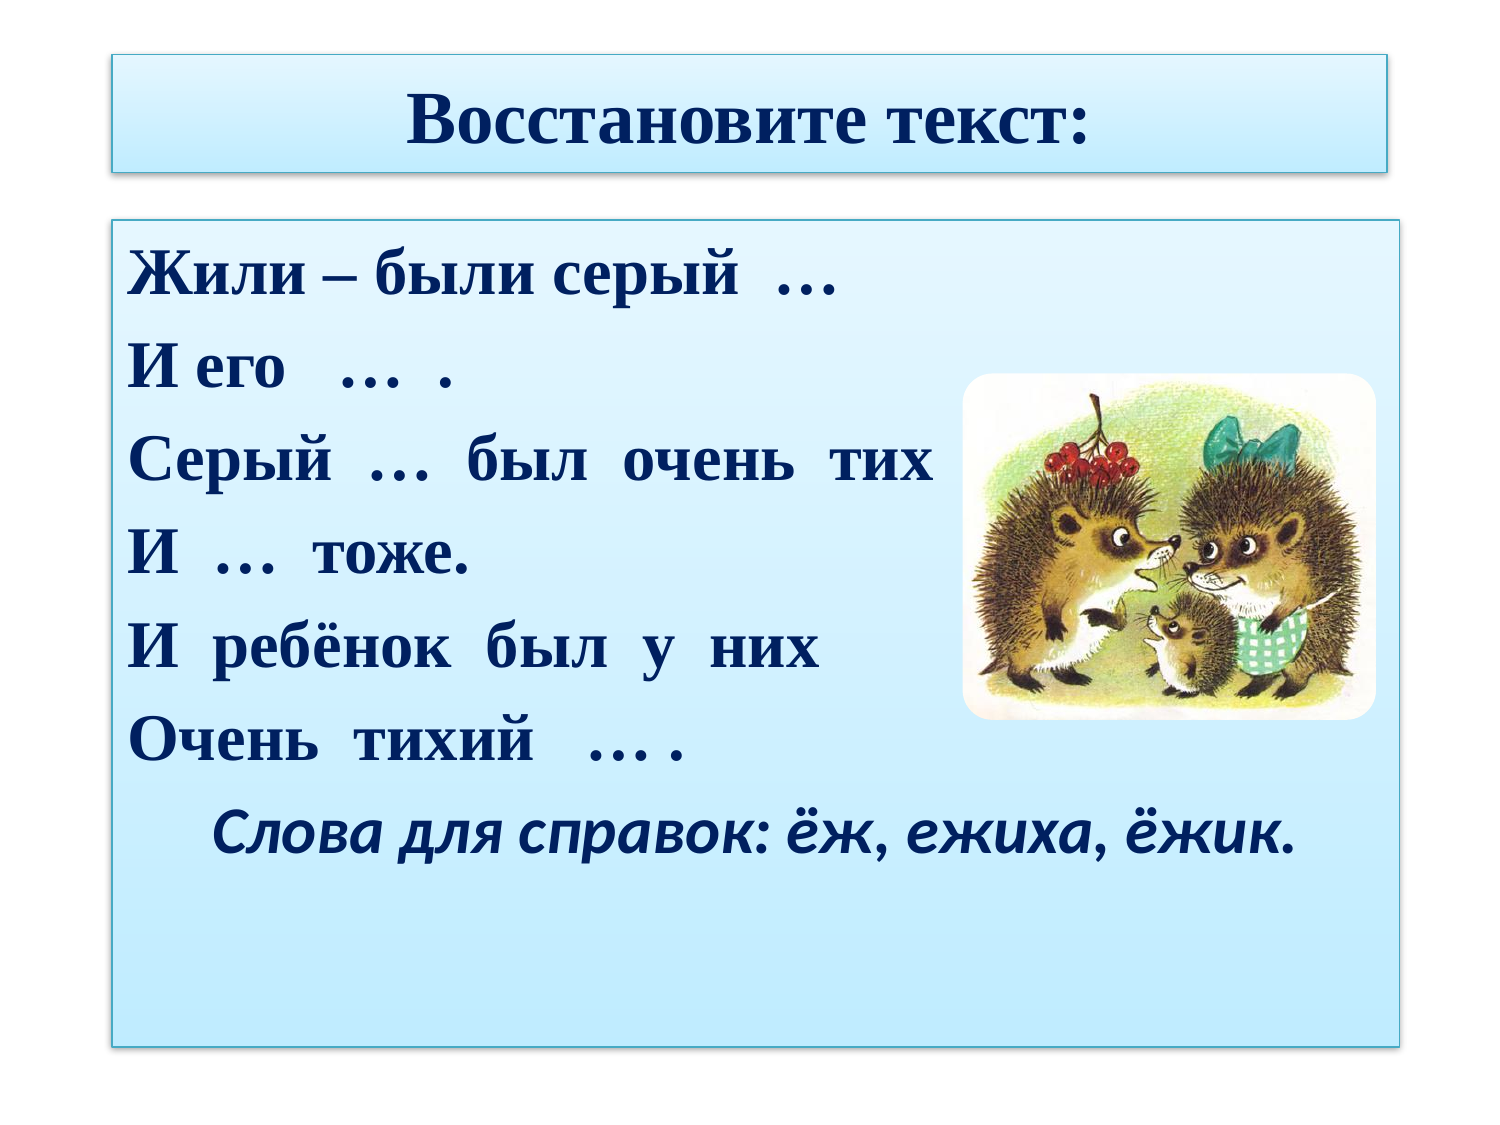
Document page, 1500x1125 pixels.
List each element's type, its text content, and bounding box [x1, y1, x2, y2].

title Восстановите текст: [111, 54, 1388, 173]
picture [962, 373, 1377, 721]
subtitle Жили – были серый … И его … . Серый … был очень тих И … тоже. И ребёнок был у них Очень тихий … . Слова для справок: ёж, ежиха, ёжик. [111, 219, 1400, 1048]
